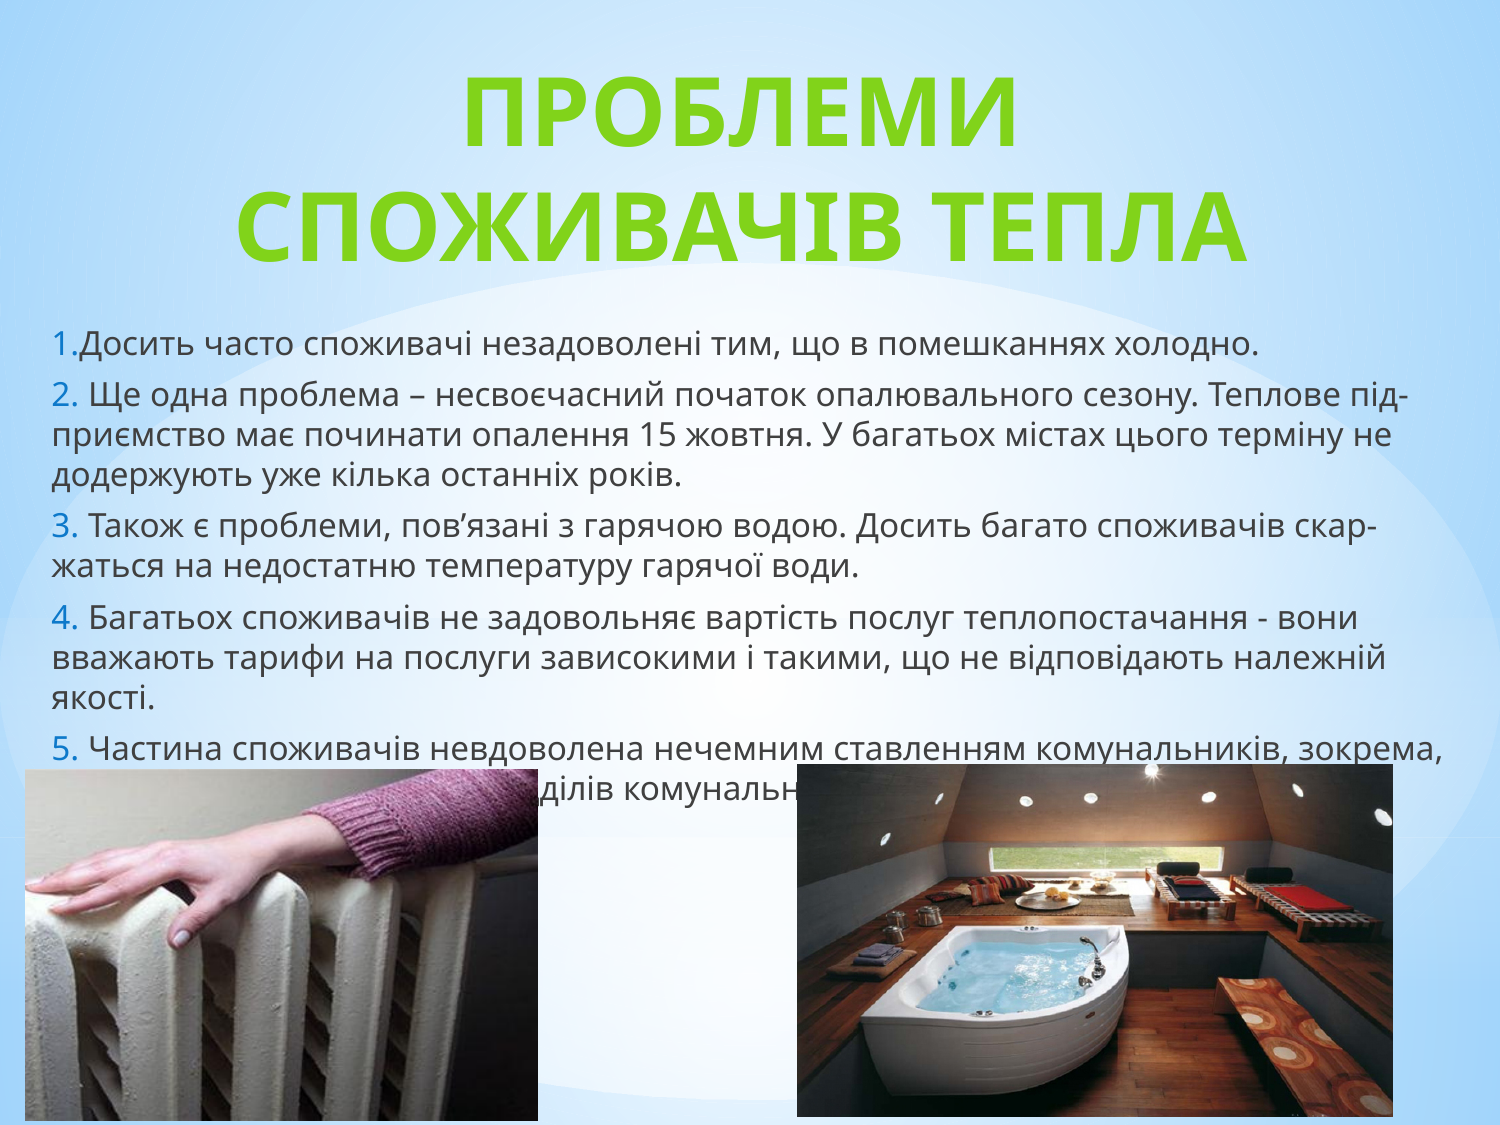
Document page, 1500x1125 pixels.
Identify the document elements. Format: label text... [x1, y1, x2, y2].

picture [25, 769, 538, 1121]
picture [796, 764, 1394, 1117]
title ПРОБЛЕМИ СПОЖИВАЧІВ ТЕПЛА [206, 42, 1275, 231]
list 1.Досить часто споживачі незадоволені тим, що в помешканнях холодно. 2. Ще одна проблема – несвоєчасний початок опалювального сезону. Теплове під- приємство має починати опалення 15 жовтня. У багатьох містах цього терміну не додержують уже кілька останніх років. 3. Також є проблеми, пов’язані з гарячою водою. Досить багато споживачів скар- жаться на недостатню температуру гарячої води. 4. Багатьох споживачів не задовольняє вартість послуг теплопостачання - вони вважають тарифи на послуги зависокими і такими, що не відповідають належній якості. 5. Частина споживачів невдоволена нечемним ставленням комунальників, зокрема, працівників абонентських відділів комунальних підприємств, до відвідувачів. [29, 314, 1483, 846]
